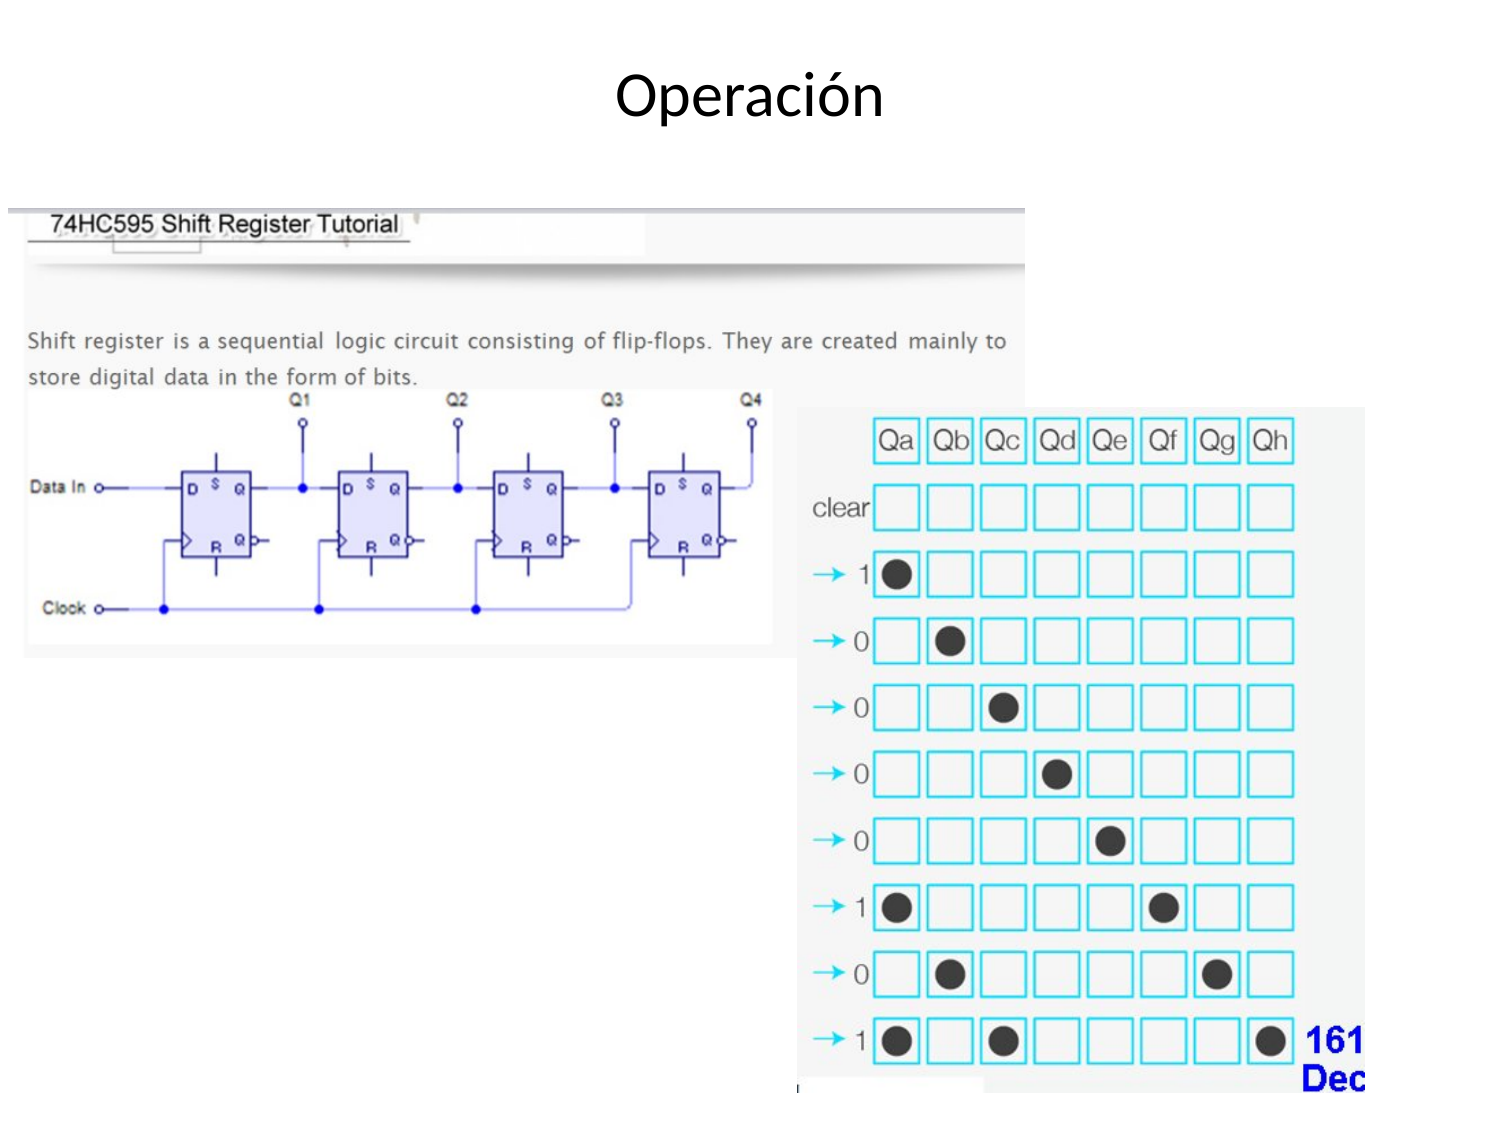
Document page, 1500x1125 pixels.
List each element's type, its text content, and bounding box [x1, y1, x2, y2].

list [796, 407, 1365, 1093]
picture [8, 207, 1025, 658]
title Operación [75, 45, 1425, 138]
